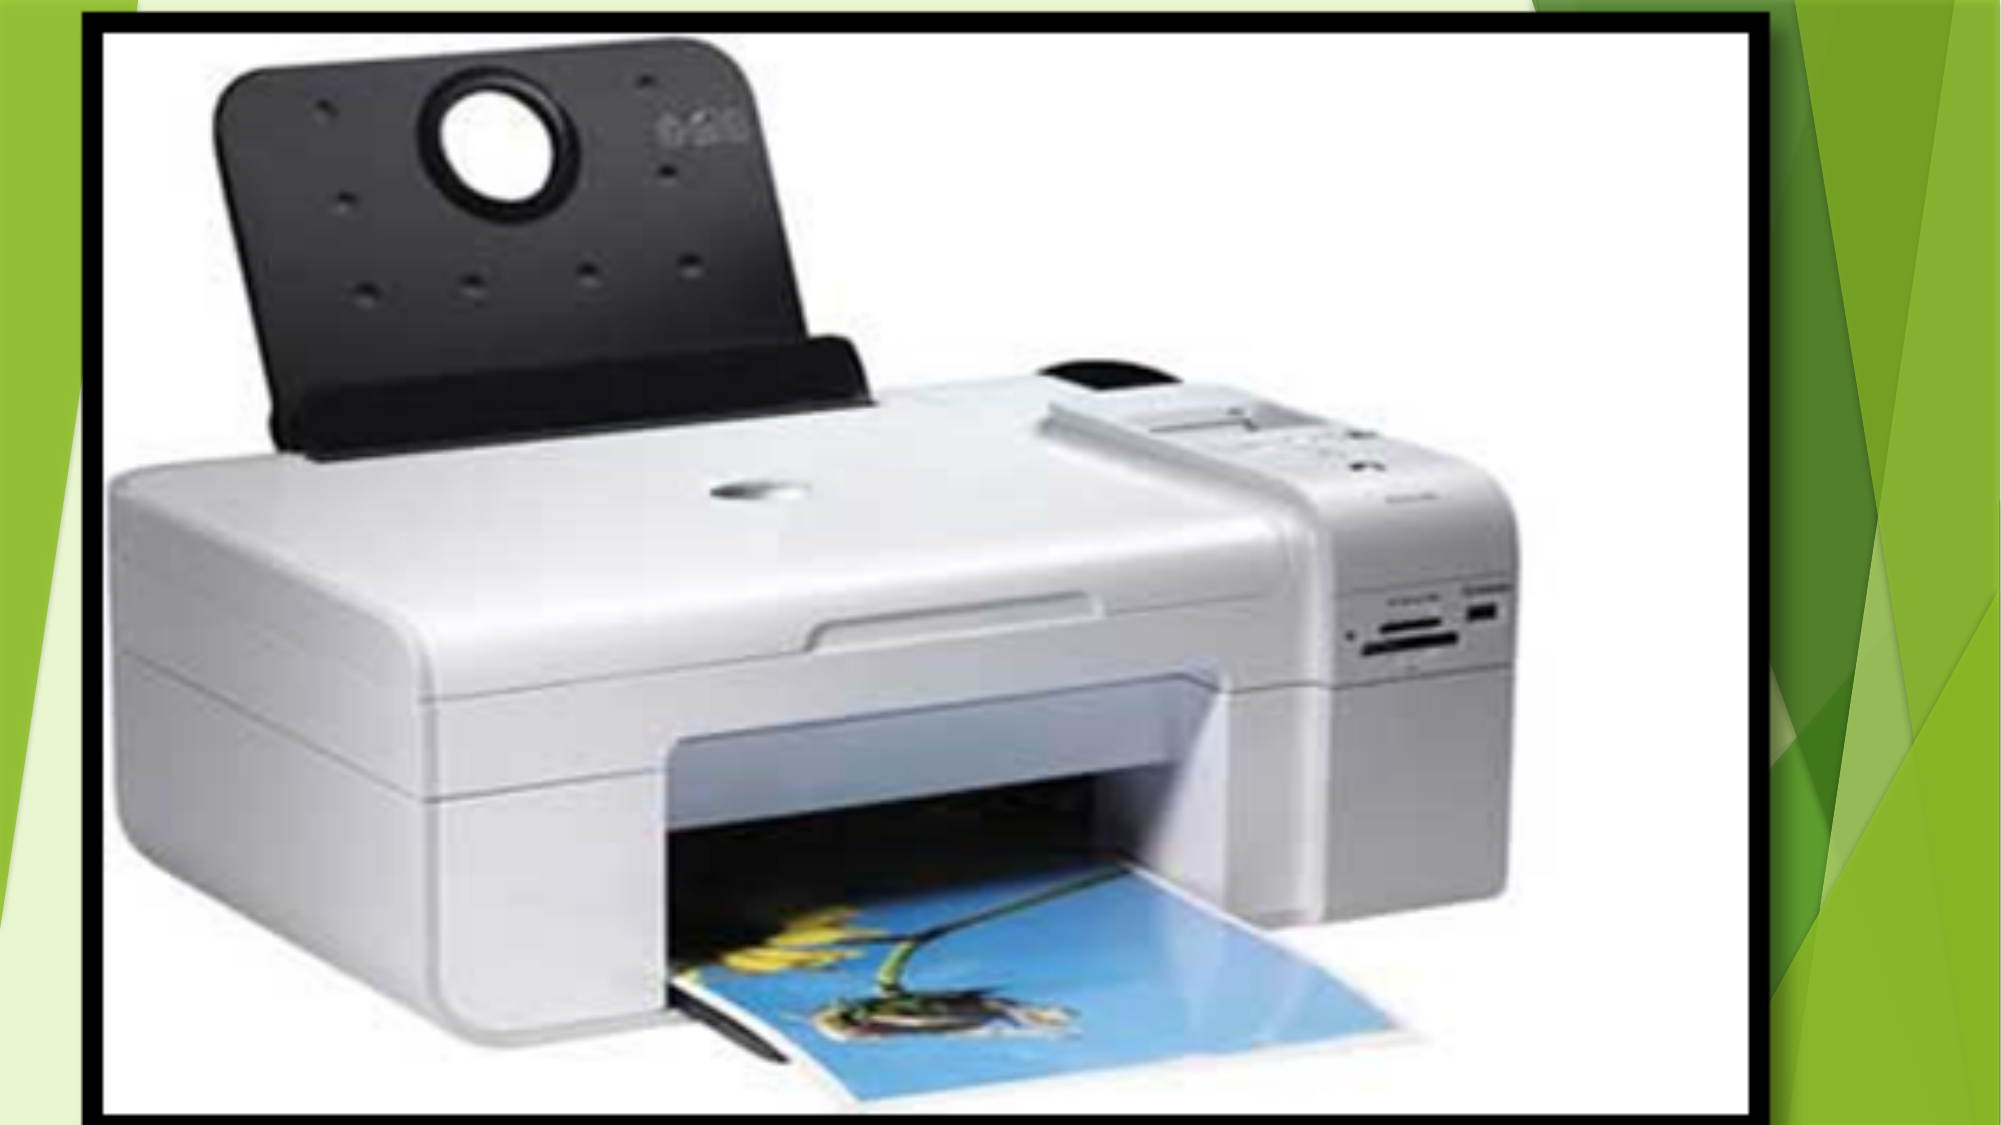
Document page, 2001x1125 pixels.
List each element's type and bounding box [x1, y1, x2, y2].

picture [68, 0, 1817, 1125]
